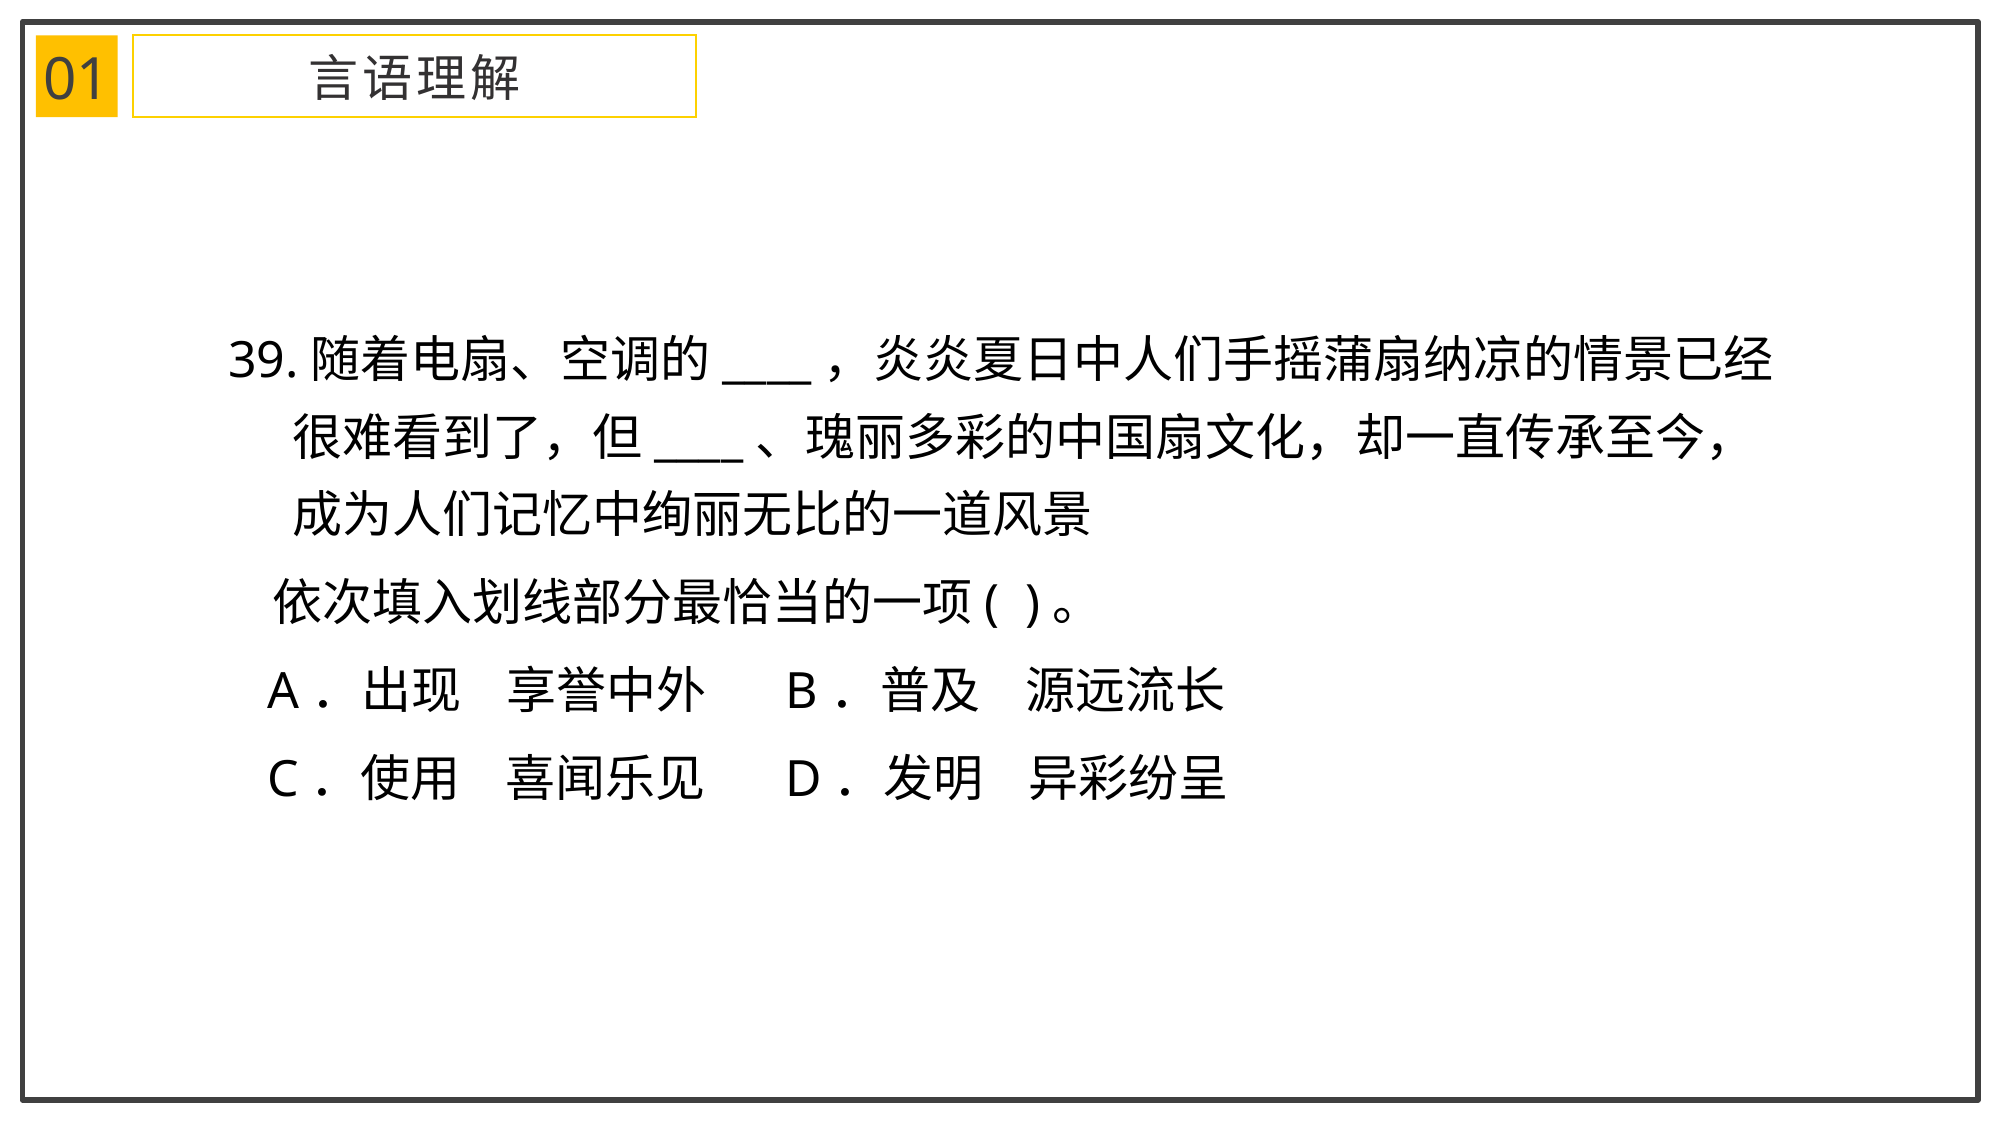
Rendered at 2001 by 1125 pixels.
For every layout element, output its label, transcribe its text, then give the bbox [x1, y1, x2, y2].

text_box 39.随着电扇、空调的____，炎炎夏日中人们手摇蒲扇纳凉的情景已经很难看到了，但____、瑰丽多彩的中国扇文化，却一直传承至今，成为人们记忆中绚丽无比的一道风景 依次填入划线部分最恰当的一项( )。 A．出现 享誉中外 B．普及 源远流长 C．使用 喜闻乐见 D．发明 异彩纷呈 [200, 301, 1800, 815]
text_box 言语理解 [132, 34, 697, 118]
text_box [22, 21, 1979, 1100]
text_box 01 [35, 34, 119, 118]
